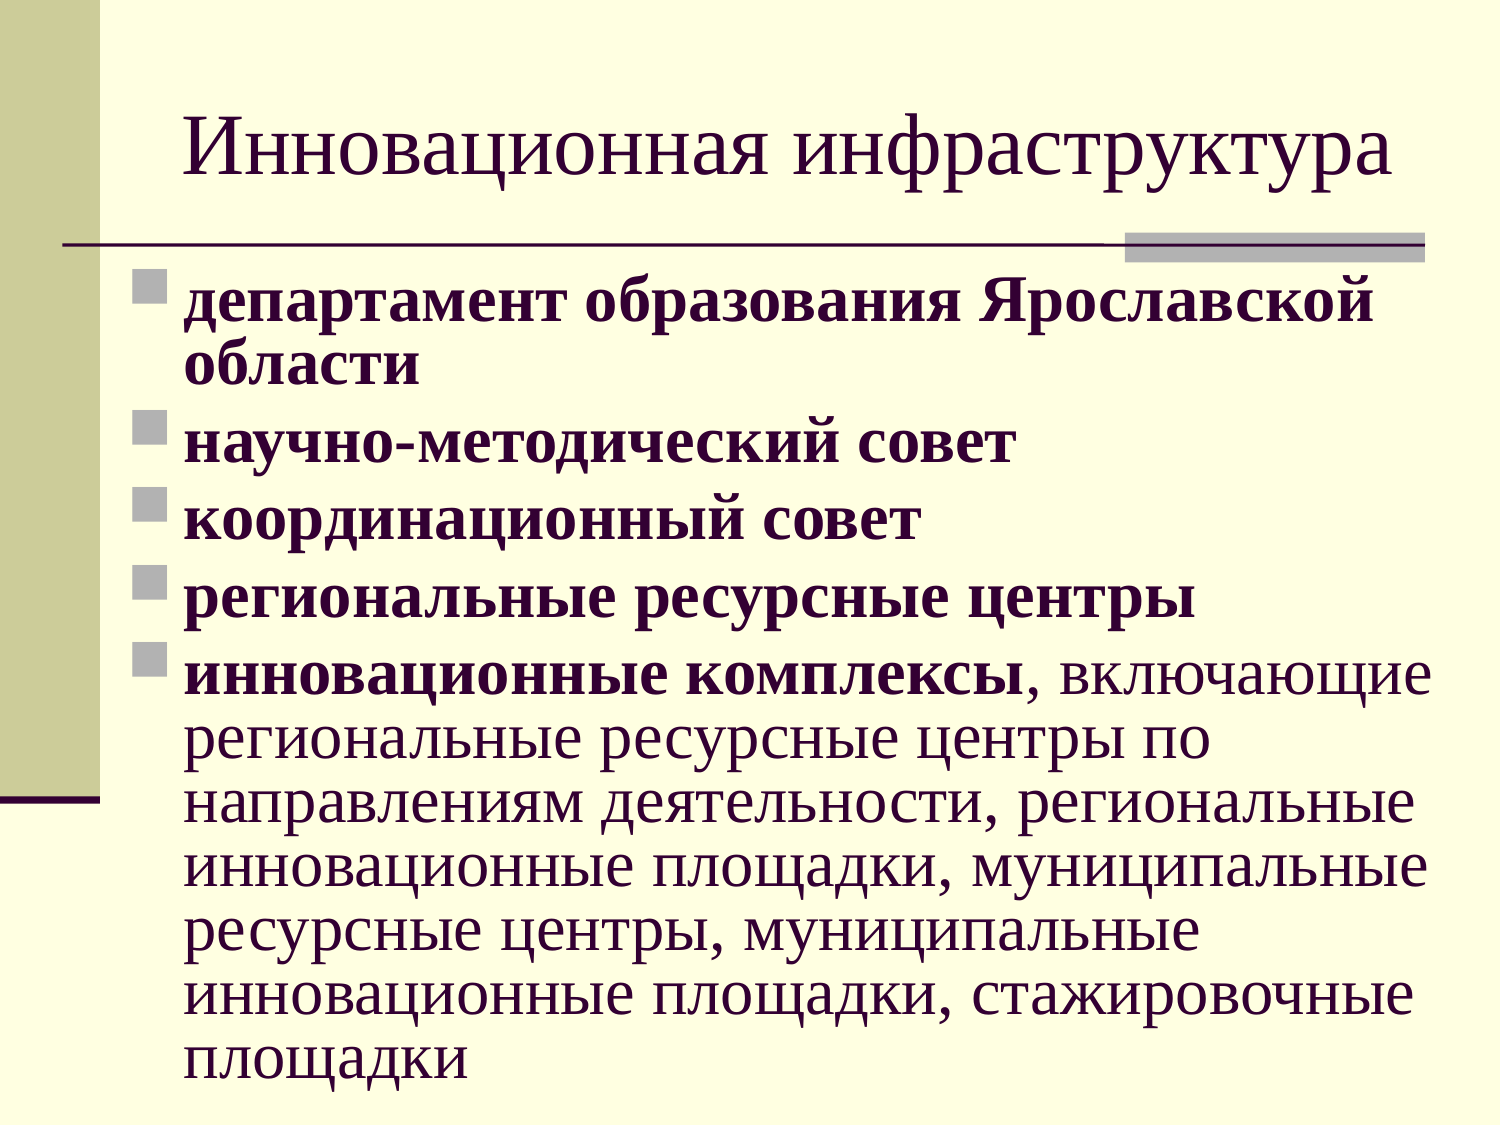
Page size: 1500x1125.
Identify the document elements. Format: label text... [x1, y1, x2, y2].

title Инновационная инфраструктура [149, 45, 1426, 234]
list департамент образования Ярославской области научно-методический совет координационный совет региональные ресурсные центры инновационные комплексы, включающие региональные ресурсные центры по направлениям деятельности, региональные инновационные площадки, муниципальные ресурсные центры, муниципальные инновационные площадки, стажировочные площадки [111, 262, 1471, 1095]
